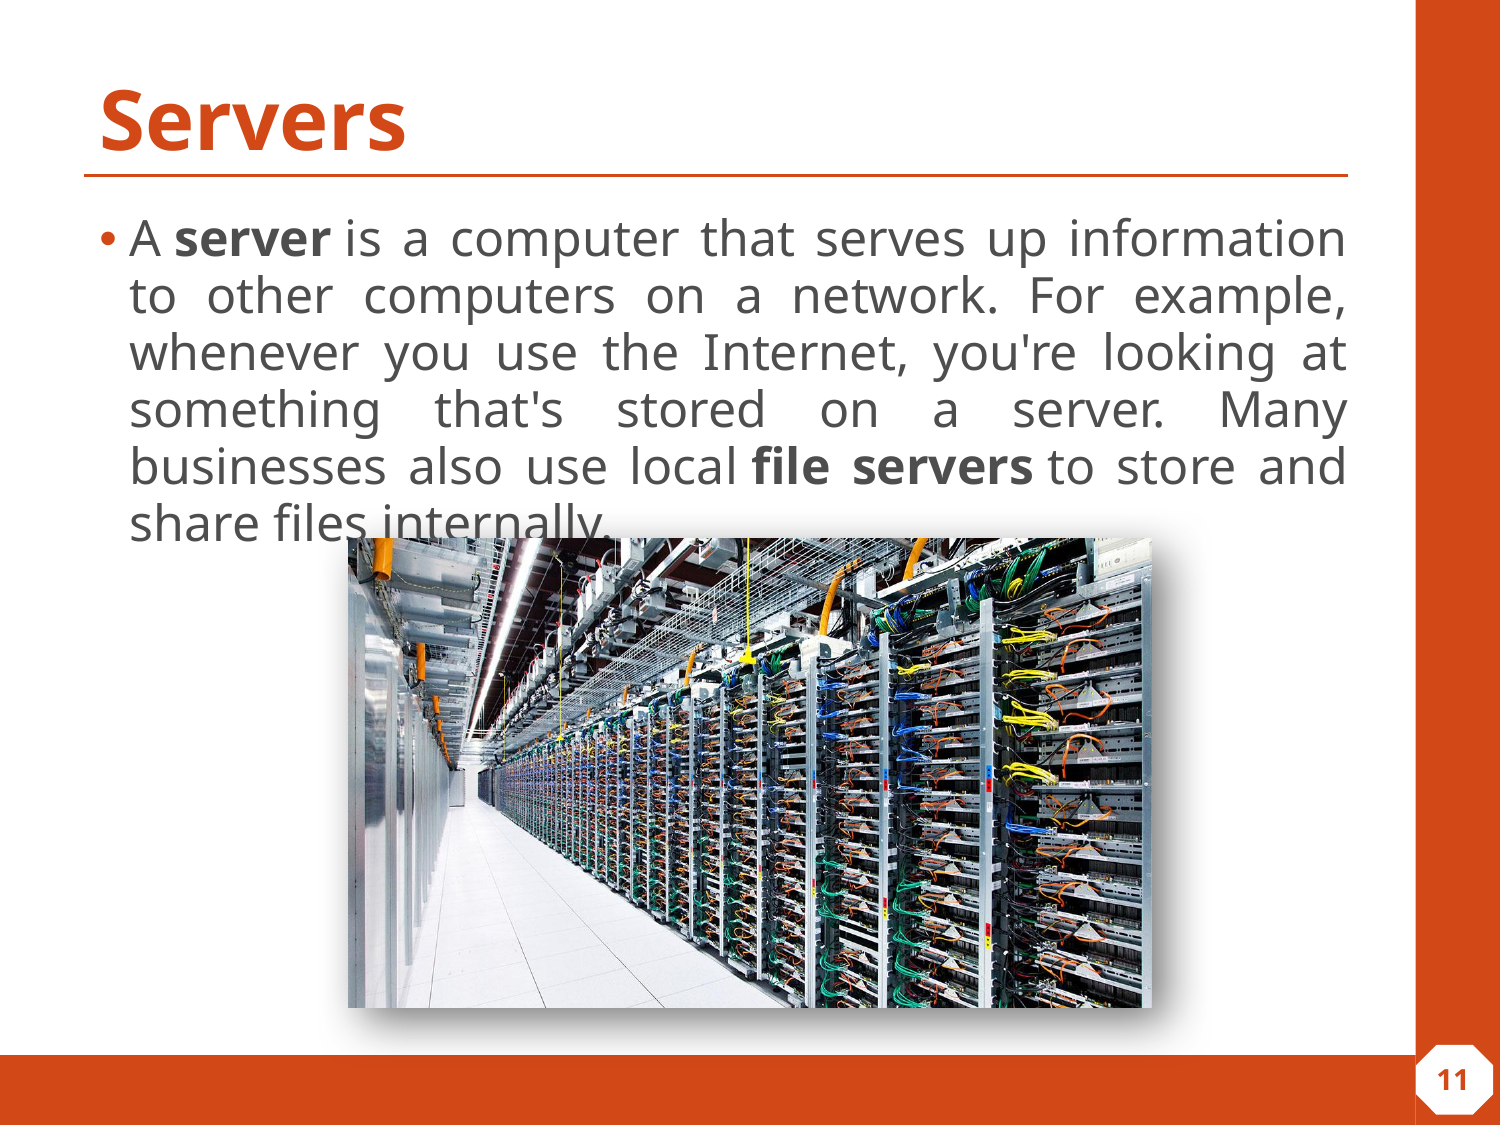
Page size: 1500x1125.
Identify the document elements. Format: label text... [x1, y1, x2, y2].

picture [348, 537, 1152, 1008]
slide_number ‹#› [1412, 1053, 1494, 1102]
list A server is a computer that serves up information to other computers on a network. For example, whenever you use the Internet, you're looking at something that's stored on a server. Many businesses also use local file servers to store and share files internally. [84, 203, 1364, 1013]
title Servers [84, 60, 1348, 176]
